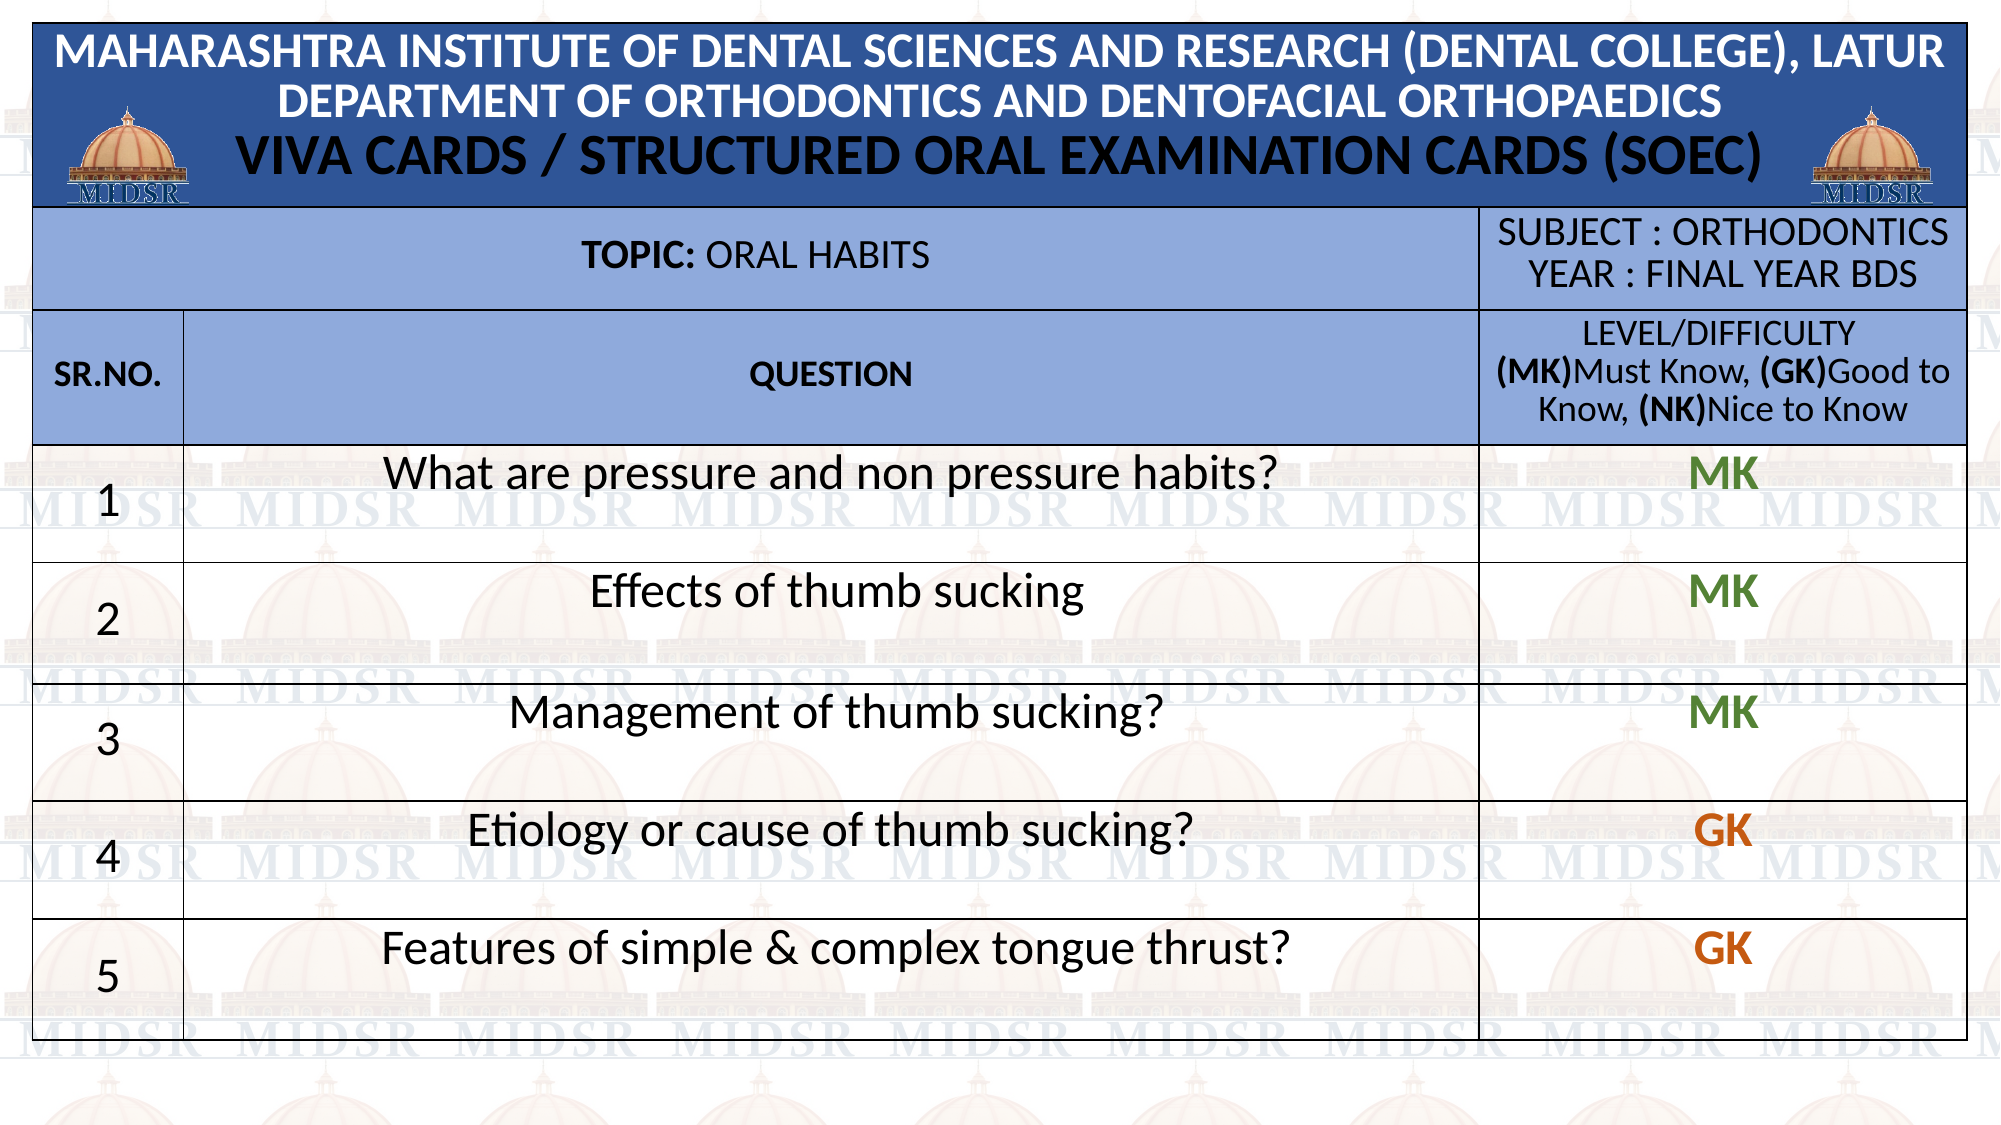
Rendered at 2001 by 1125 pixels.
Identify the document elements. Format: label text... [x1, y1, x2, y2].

table_cell GK [1480, 920, 1966, 1039]
table_cell QUESTION [184, 311, 1478, 444]
table_cell 3 [33, 685, 183, 800]
table_cell MK [1480, 685, 1966, 800]
table_cell 1 [33, 446, 183, 562]
table_cell SR.NO. [33, 311, 183, 444]
table_cell What are pressure and non pressure habits? [184, 446, 1478, 562]
picture [1811, 105, 1933, 205]
table_cell 2 [33, 563, 183, 683]
table_header MAHARASHTRA INSTITUTE OF DENTAL SCIENCES AND RESEARCH (DENTAL COLLEGE), LATUR DEPARTMENT OF ORTHODONTICS AND DENTOFACIAL ORTHOPAEDICS VIVA CARDS / STRUCTURED ORAL EXAMINATION CARDS (SOEC) [33, 24, 1966, 206]
table_cell MK [1480, 563, 1966, 683]
table_cell Etiology or cause of thumb sucking? [184, 802, 1478, 918]
table_cell MK [1480, 446, 1966, 562]
table_cell Management of thumb sucking? [184, 685, 1478, 800]
table_cell 5 [33, 920, 183, 1039]
table_cell TOPIC: ORAL HABITS [33, 208, 1478, 309]
table_cell LEVEL/DIFFICULTY (MK)Must Know, (GK)Good to Know, (NK)Nice to Know [1480, 311, 1966, 444]
table_cell GK [1480, 802, 1966, 918]
table_cell Features of simple & complex tongue thrust? [184, 920, 1478, 1039]
picture [67, 105, 189, 205]
table_cell Effects of thumb sucking [184, 563, 1478, 683]
table_cell SUBJECT : ORTHODONTICS YEAR : FINAL YEAR BDS [1480, 208, 1966, 309]
table_cell 4 [33, 802, 183, 918]
